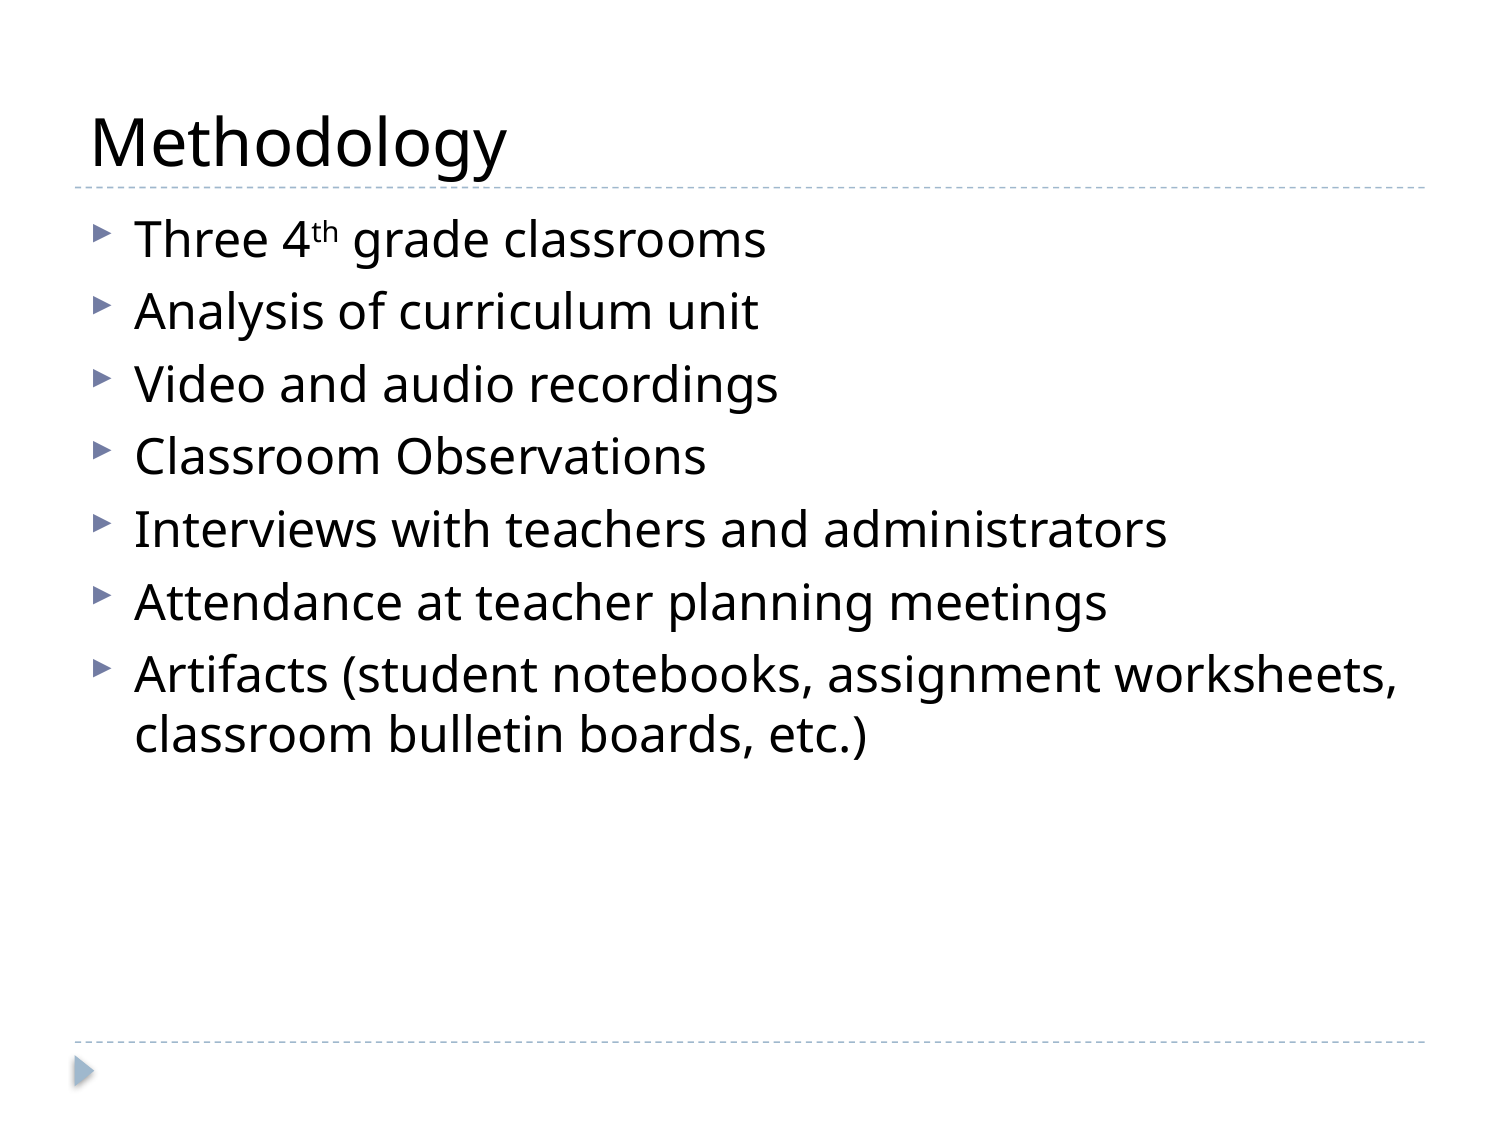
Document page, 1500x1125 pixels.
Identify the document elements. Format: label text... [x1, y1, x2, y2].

title Methodology [75, 24, 1425, 188]
list Three 4th grade classrooms Analysis of curriculum unit Video and audio recordings Classroom Observations Interviews with teachers and administrators Attendance at teacher planning meetings Artifacts (student notebooks, assignment worksheets, classroom bulletin boards, etc.) [75, 200, 1425, 1010]
